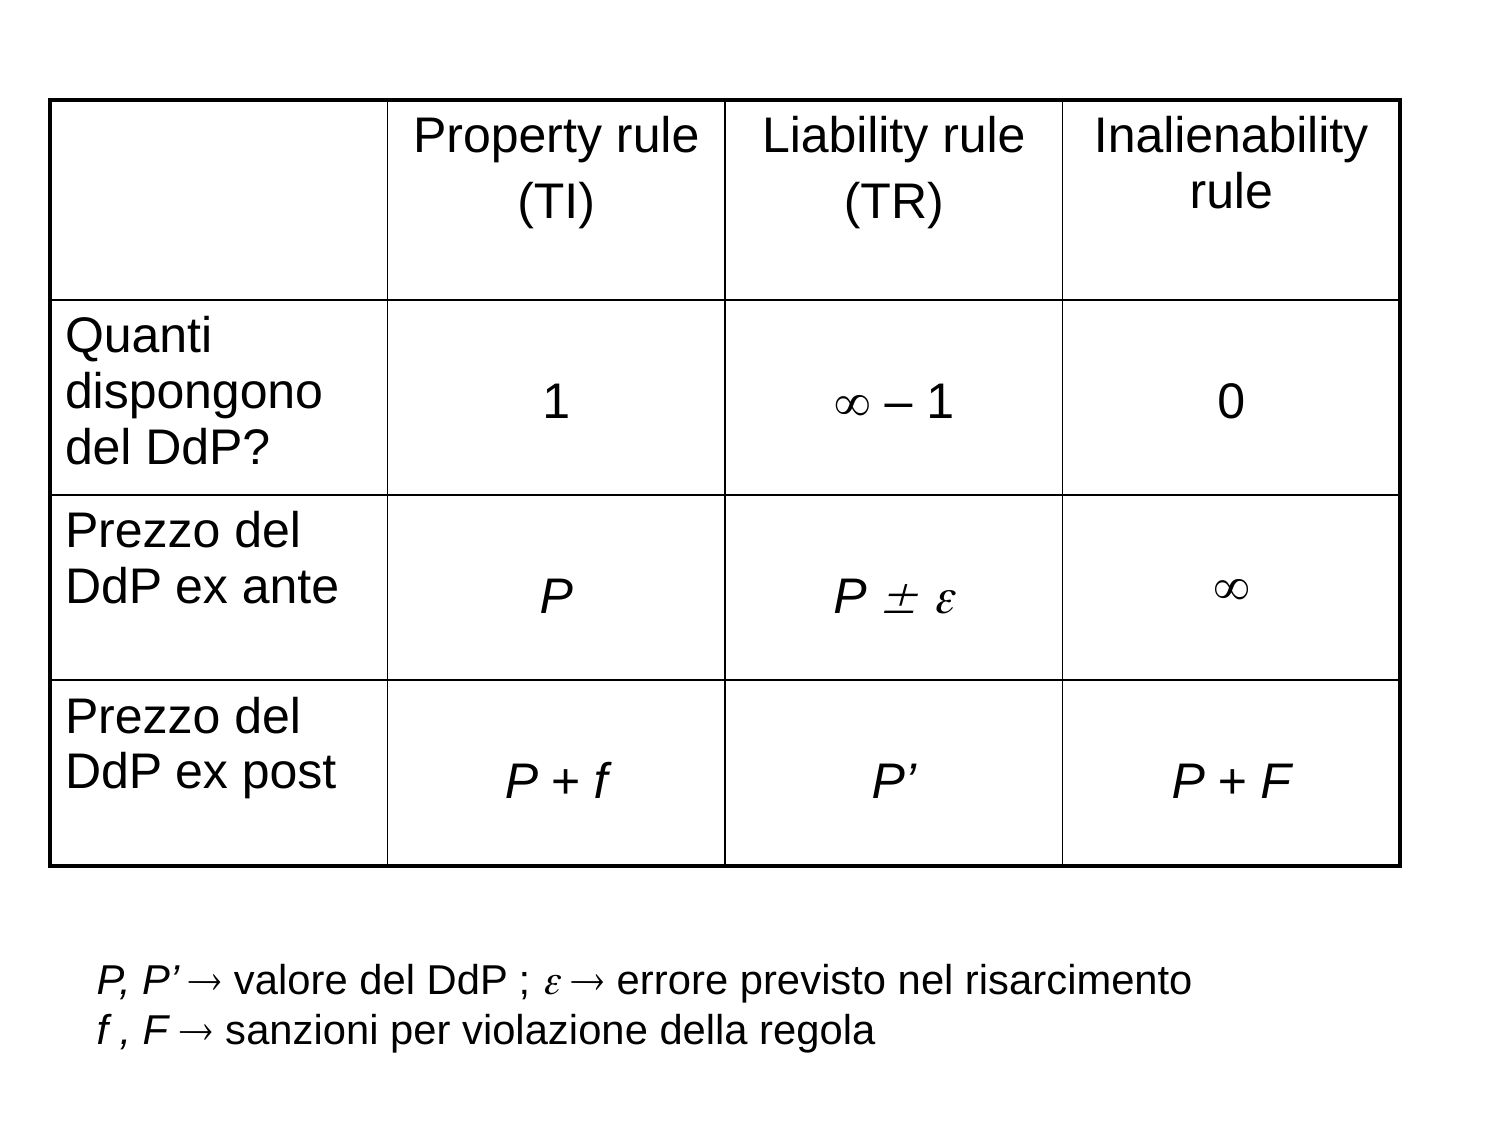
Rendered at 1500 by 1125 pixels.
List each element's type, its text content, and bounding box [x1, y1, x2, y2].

table_cell P   [726, 496, 1062, 679]
table_cell 0 [1063, 301, 1398, 494]
table_header Inalienability rule [1063, 102, 1398, 299]
table_cell Prezzo del DdP ex post [52, 681, 387, 864]
table_cell P’ [726, 681, 1062, 864]
table_cell  [1063, 496, 1398, 679]
table_cell Quanti dispongono del DdP? [52, 301, 387, 494]
table_cell 1 [388, 301, 724, 494]
table_cell Prezzo del DdP ex ante [52, 496, 387, 679]
table_cell P + f [388, 681, 724, 864]
table_header [52, 102, 387, 299]
table_cell P + F [1063, 681, 1398, 864]
table_header Property rule (TI) [388, 102, 724, 299]
table_header Liability rule (TR) [726, 102, 1062, 299]
text_box P, P’  valore del DdP ;   errore previsto nel risarcimento f , F  sanzioni per violazione della regola [81, 945, 1208, 1061]
table_cell  – 1 [726, 301, 1062, 494]
table_cell P [388, 496, 724, 679]
